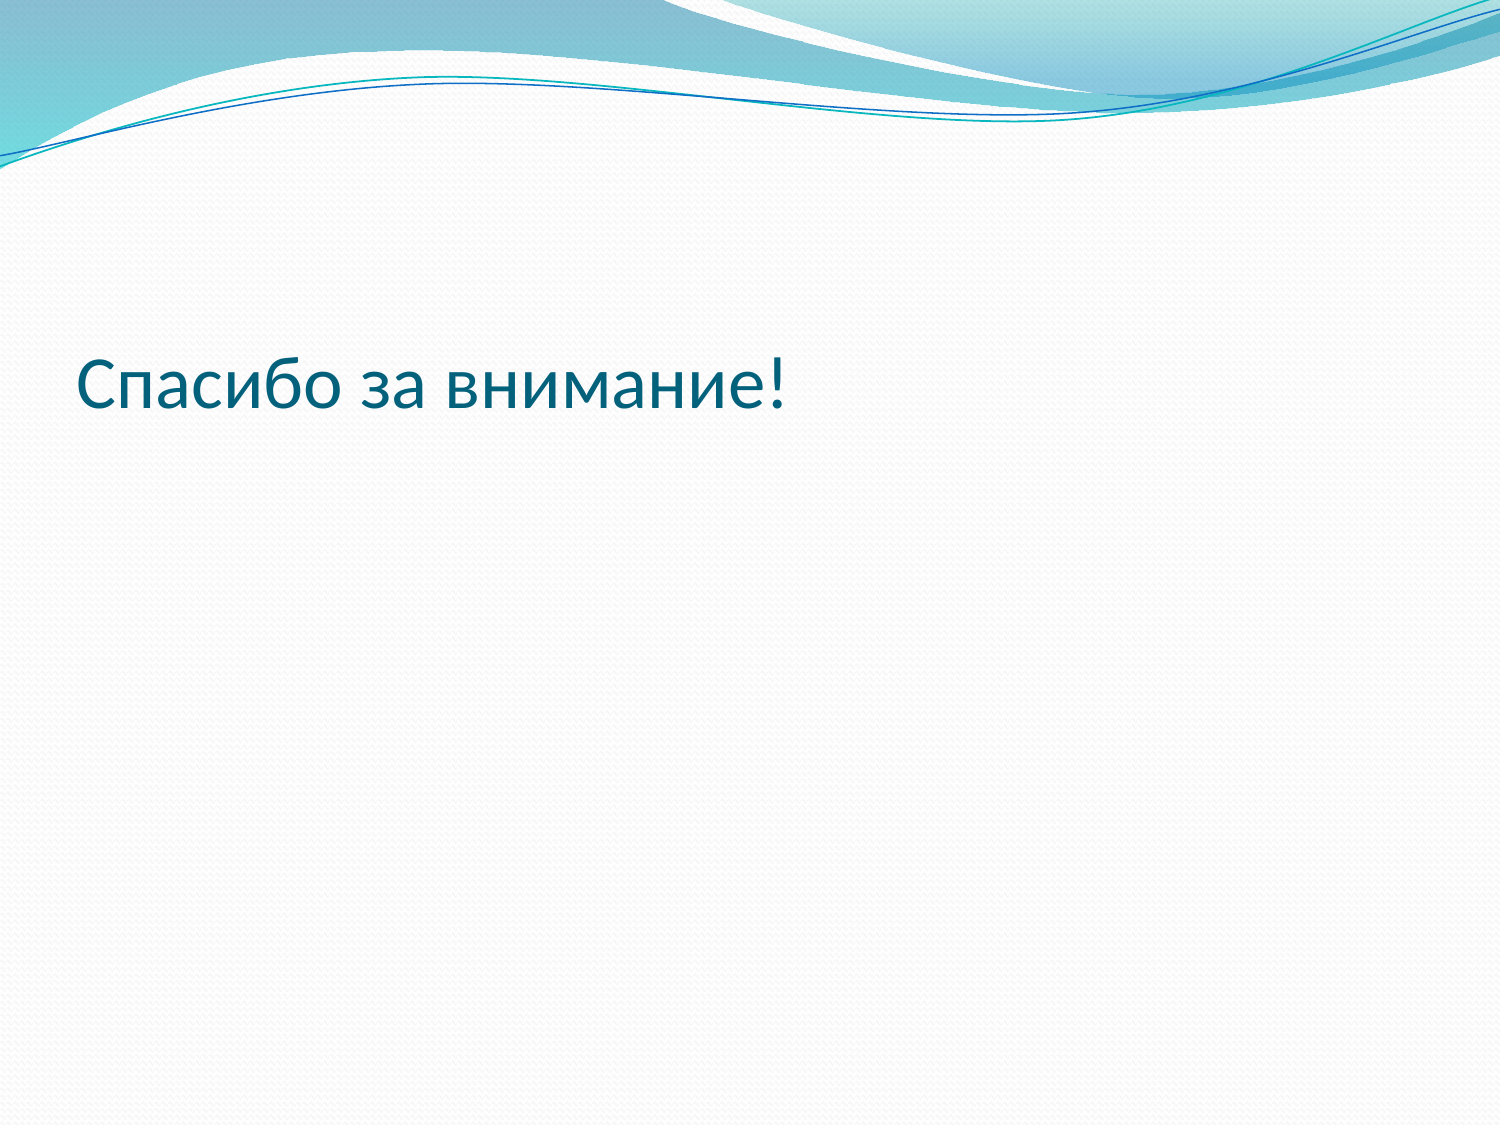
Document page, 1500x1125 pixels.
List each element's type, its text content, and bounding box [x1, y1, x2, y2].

title Спасибо за внимание! [76, 326, 1427, 514]
